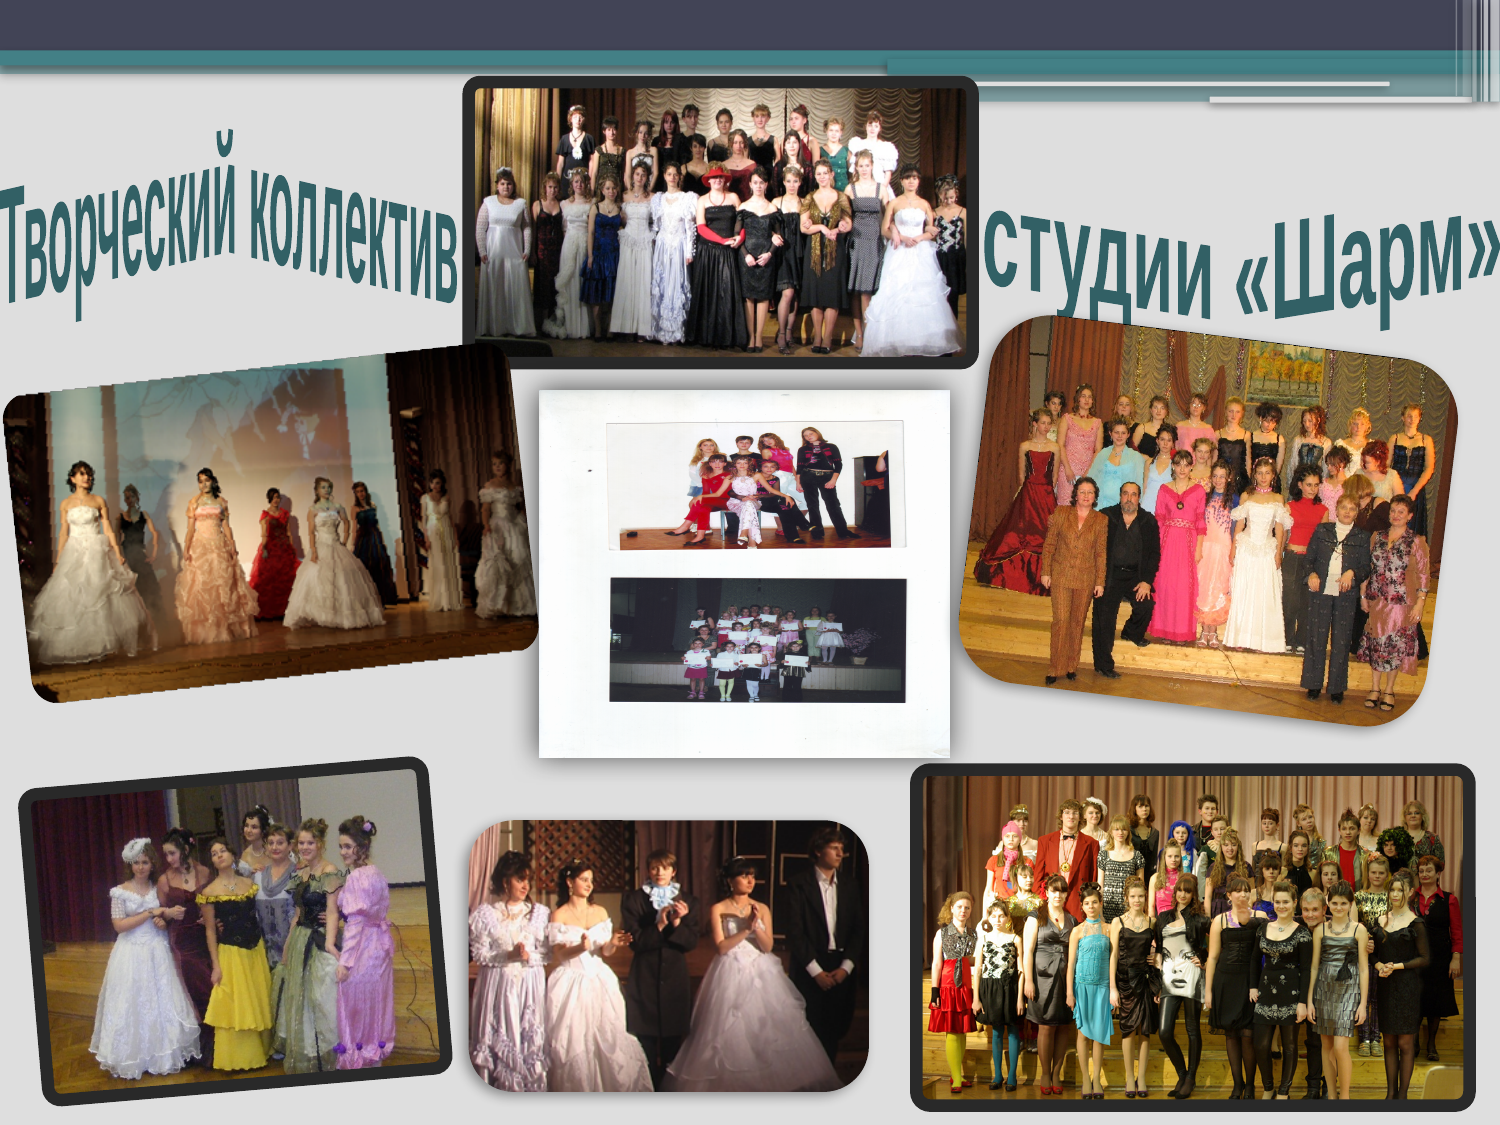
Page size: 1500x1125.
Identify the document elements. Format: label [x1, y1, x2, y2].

picture [2, 81, 1458, 758]
picture [468, 820, 870, 1093]
picture [916, 769, 1470, 1106]
picture [31, 770, 439, 1093]
